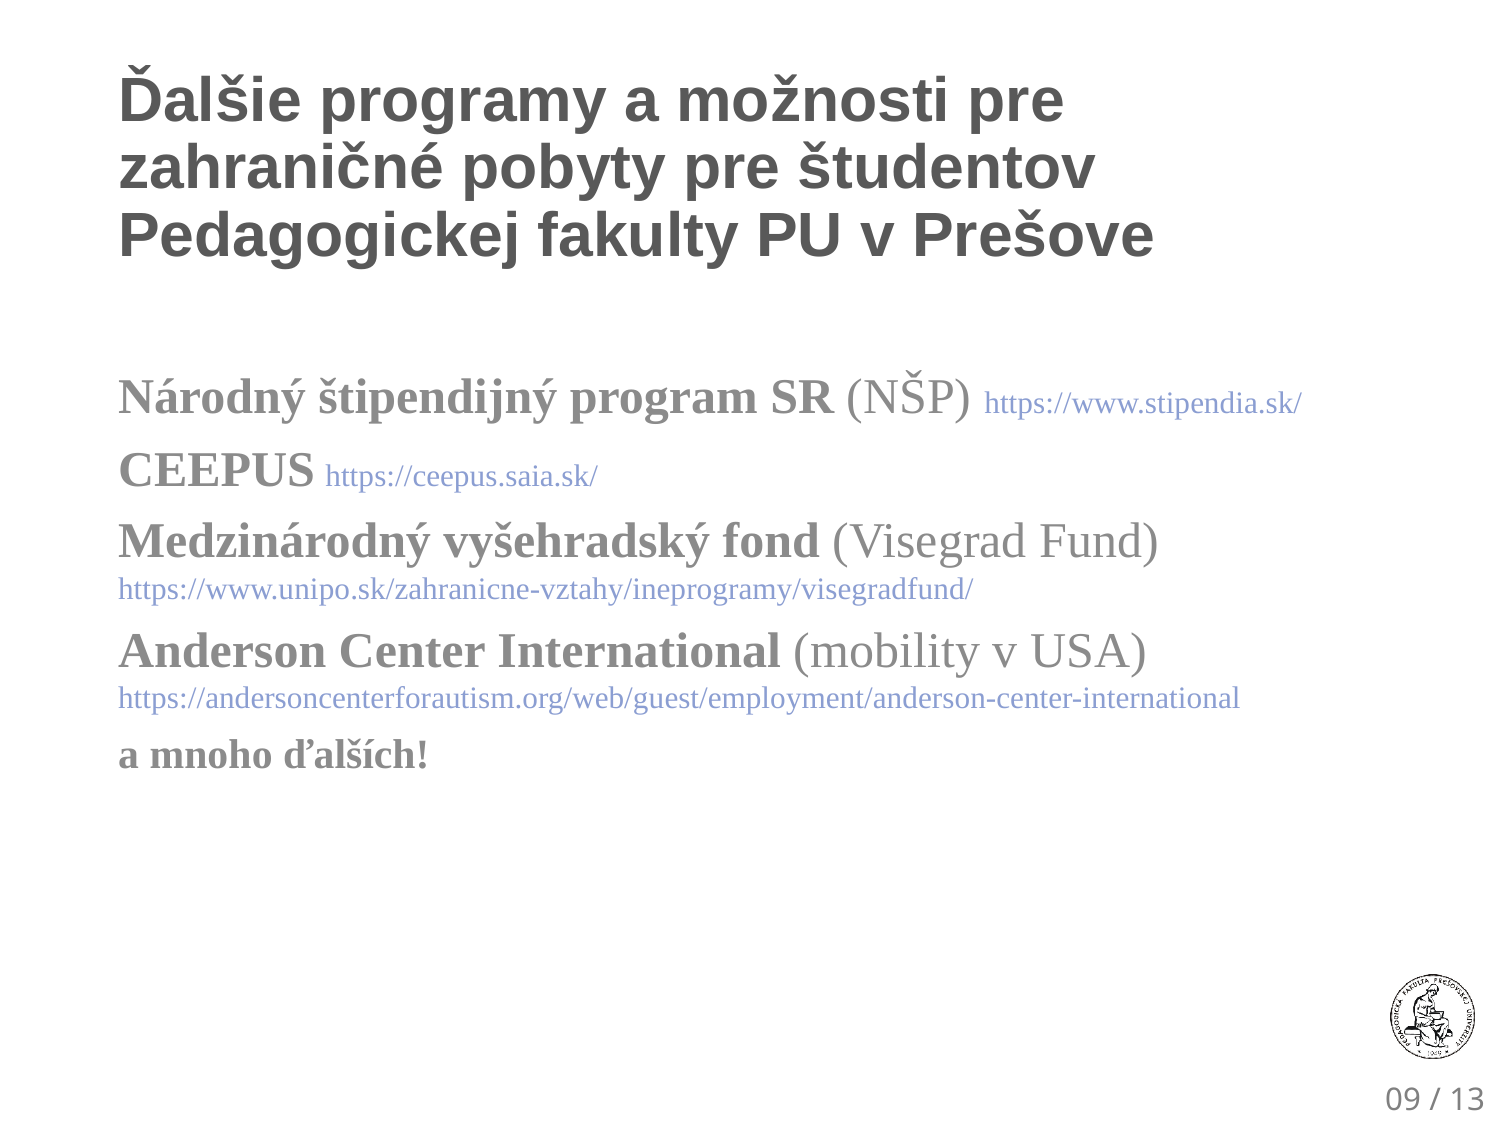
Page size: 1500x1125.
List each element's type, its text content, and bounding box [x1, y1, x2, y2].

title Ďalšie programy a možnosti pre zahraničné pobyty pre študentov Pedagogickej fakulty PU v Prešove [103, 59, 1397, 278]
text_box 09 / 13 [1365, 1071, 1500, 1125]
list Národný štipendijný program SR (NŠP) https://www.stipendia.sk/ CEEPUS https://ceepus.saia.sk/ Medzinárodný vyšehradský fond (Visegrad Fund) https://www.unipo.sk/zahranicne-vztahy/ineprogramy/visegradfund/ Anderson Center International (mobility v USA) https://andersoncenterforautism.org/web/guest/employment/anderson-center-international a mnoho ďalších! [103, 299, 1397, 824]
picture [1390, 974, 1475, 1059]
